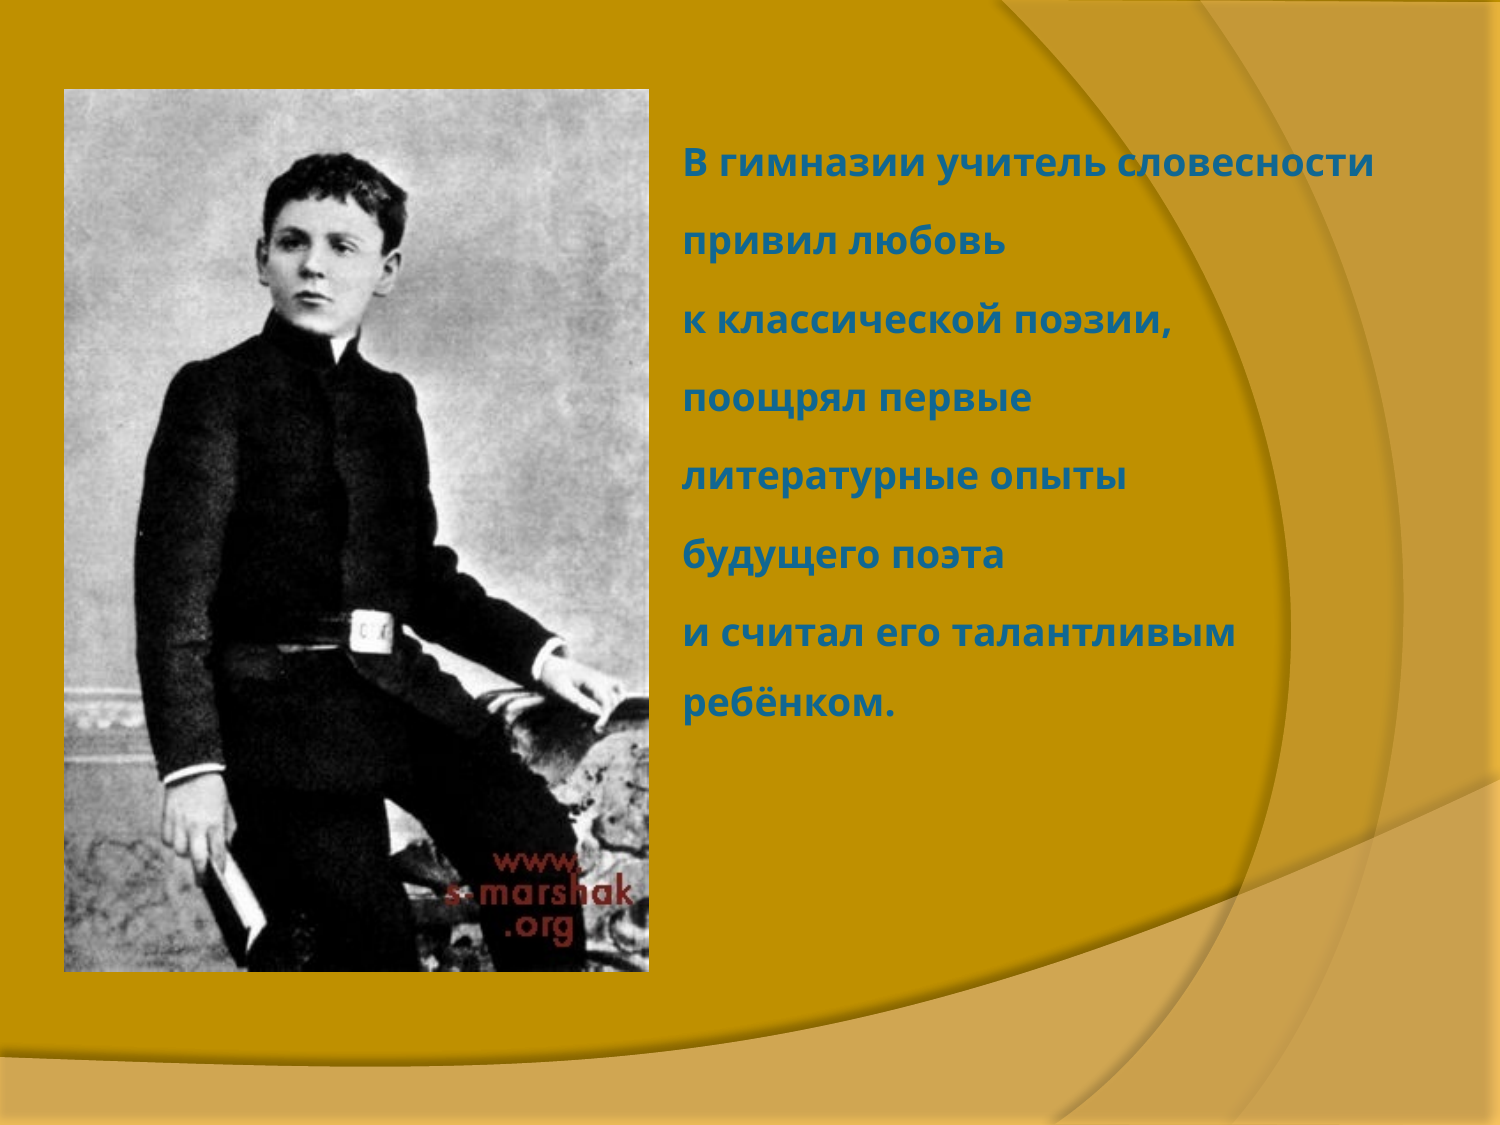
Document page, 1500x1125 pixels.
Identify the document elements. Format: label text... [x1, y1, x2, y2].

picture [64, 89, 649, 972]
subtitle В гимназии учитель словесности привил любовь к классической поэзии, поощрял первые литературные опыты будущего поэта и считал его талантливым ребёнком. [667, 101, 1388, 780]
